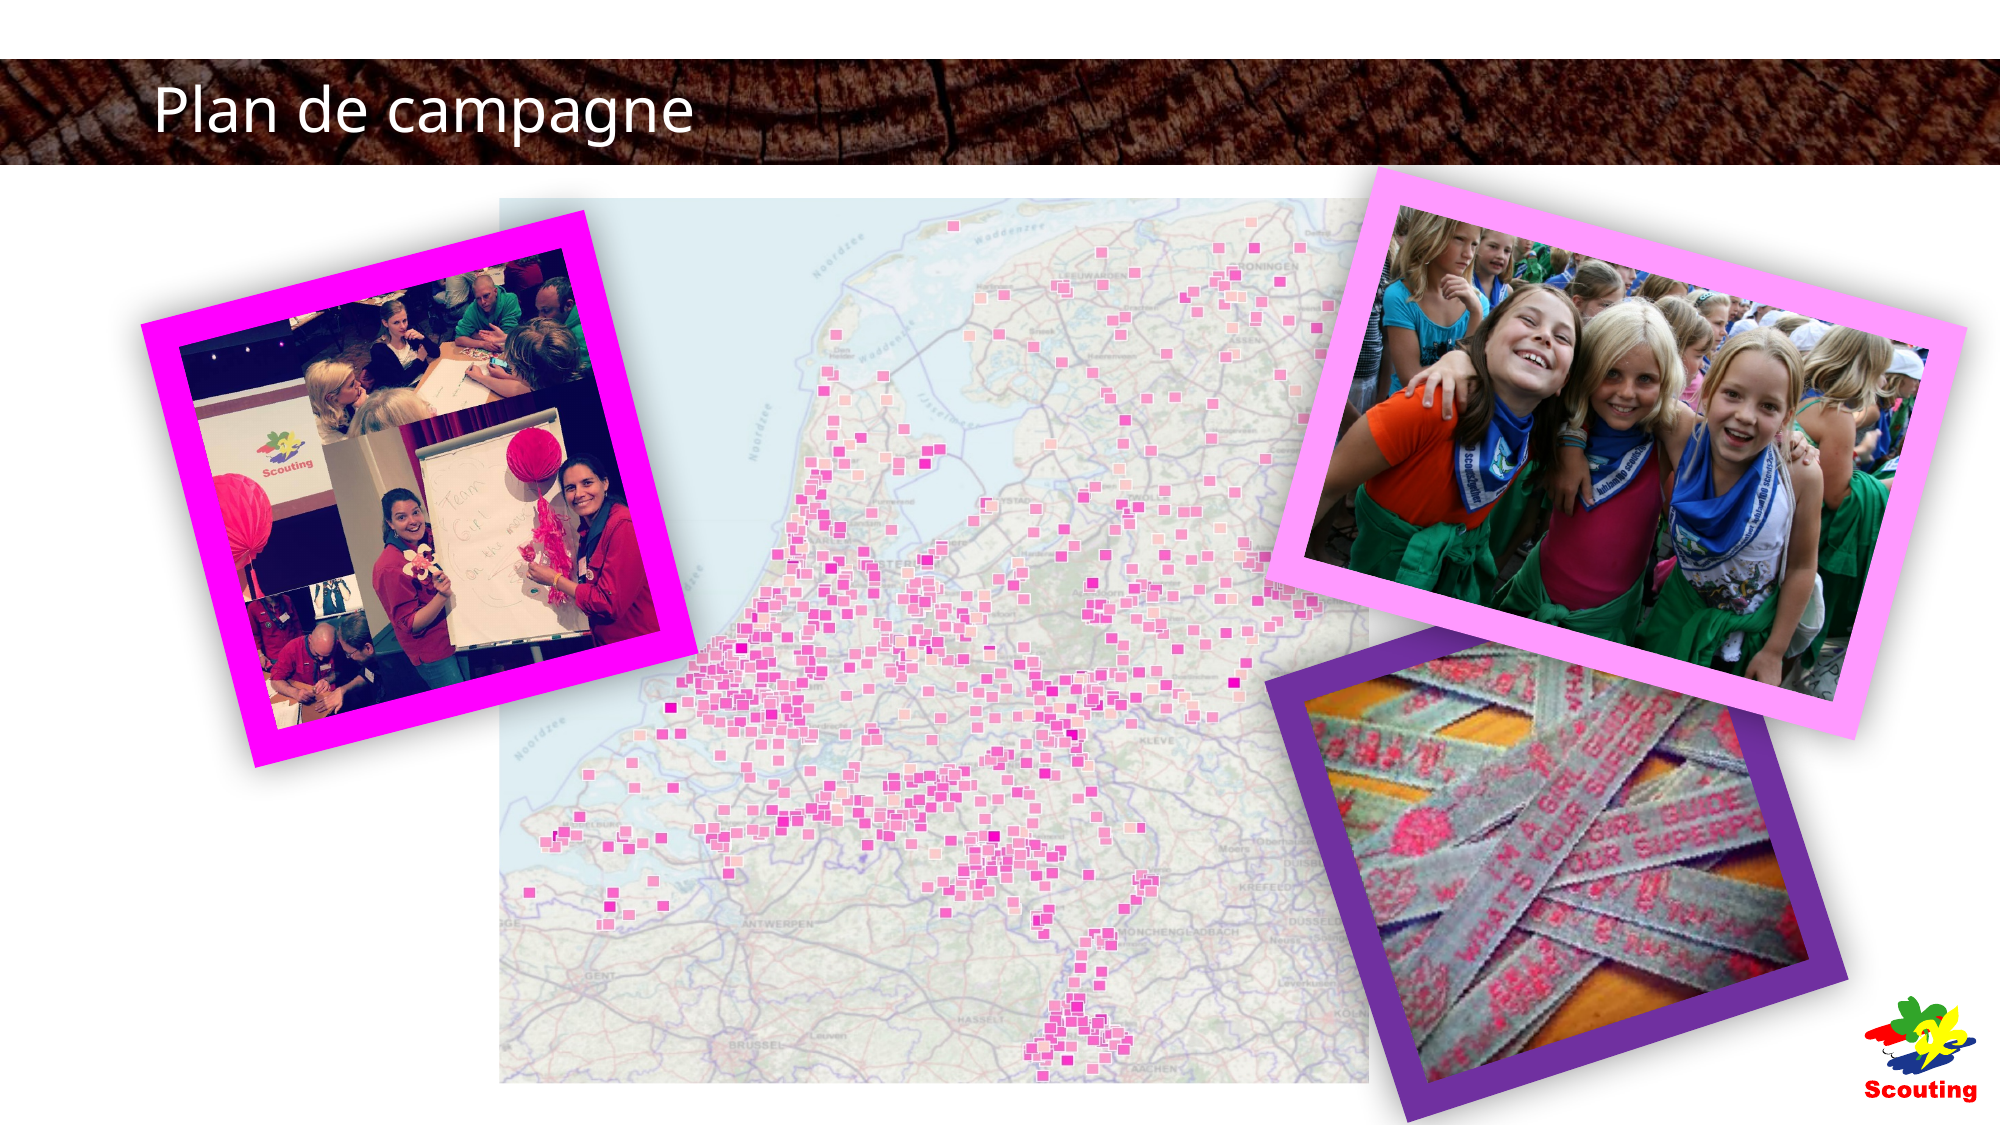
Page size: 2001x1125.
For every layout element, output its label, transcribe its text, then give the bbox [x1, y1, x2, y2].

picture [1342, 206, 1928, 1082]
picture [1863, 59, 2000, 165]
picture [179, 265, 618, 729]
title Plan de campagne [137, 59, 1863, 165]
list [499, 198, 1369, 1084]
picture [0, 59, 137, 165]
